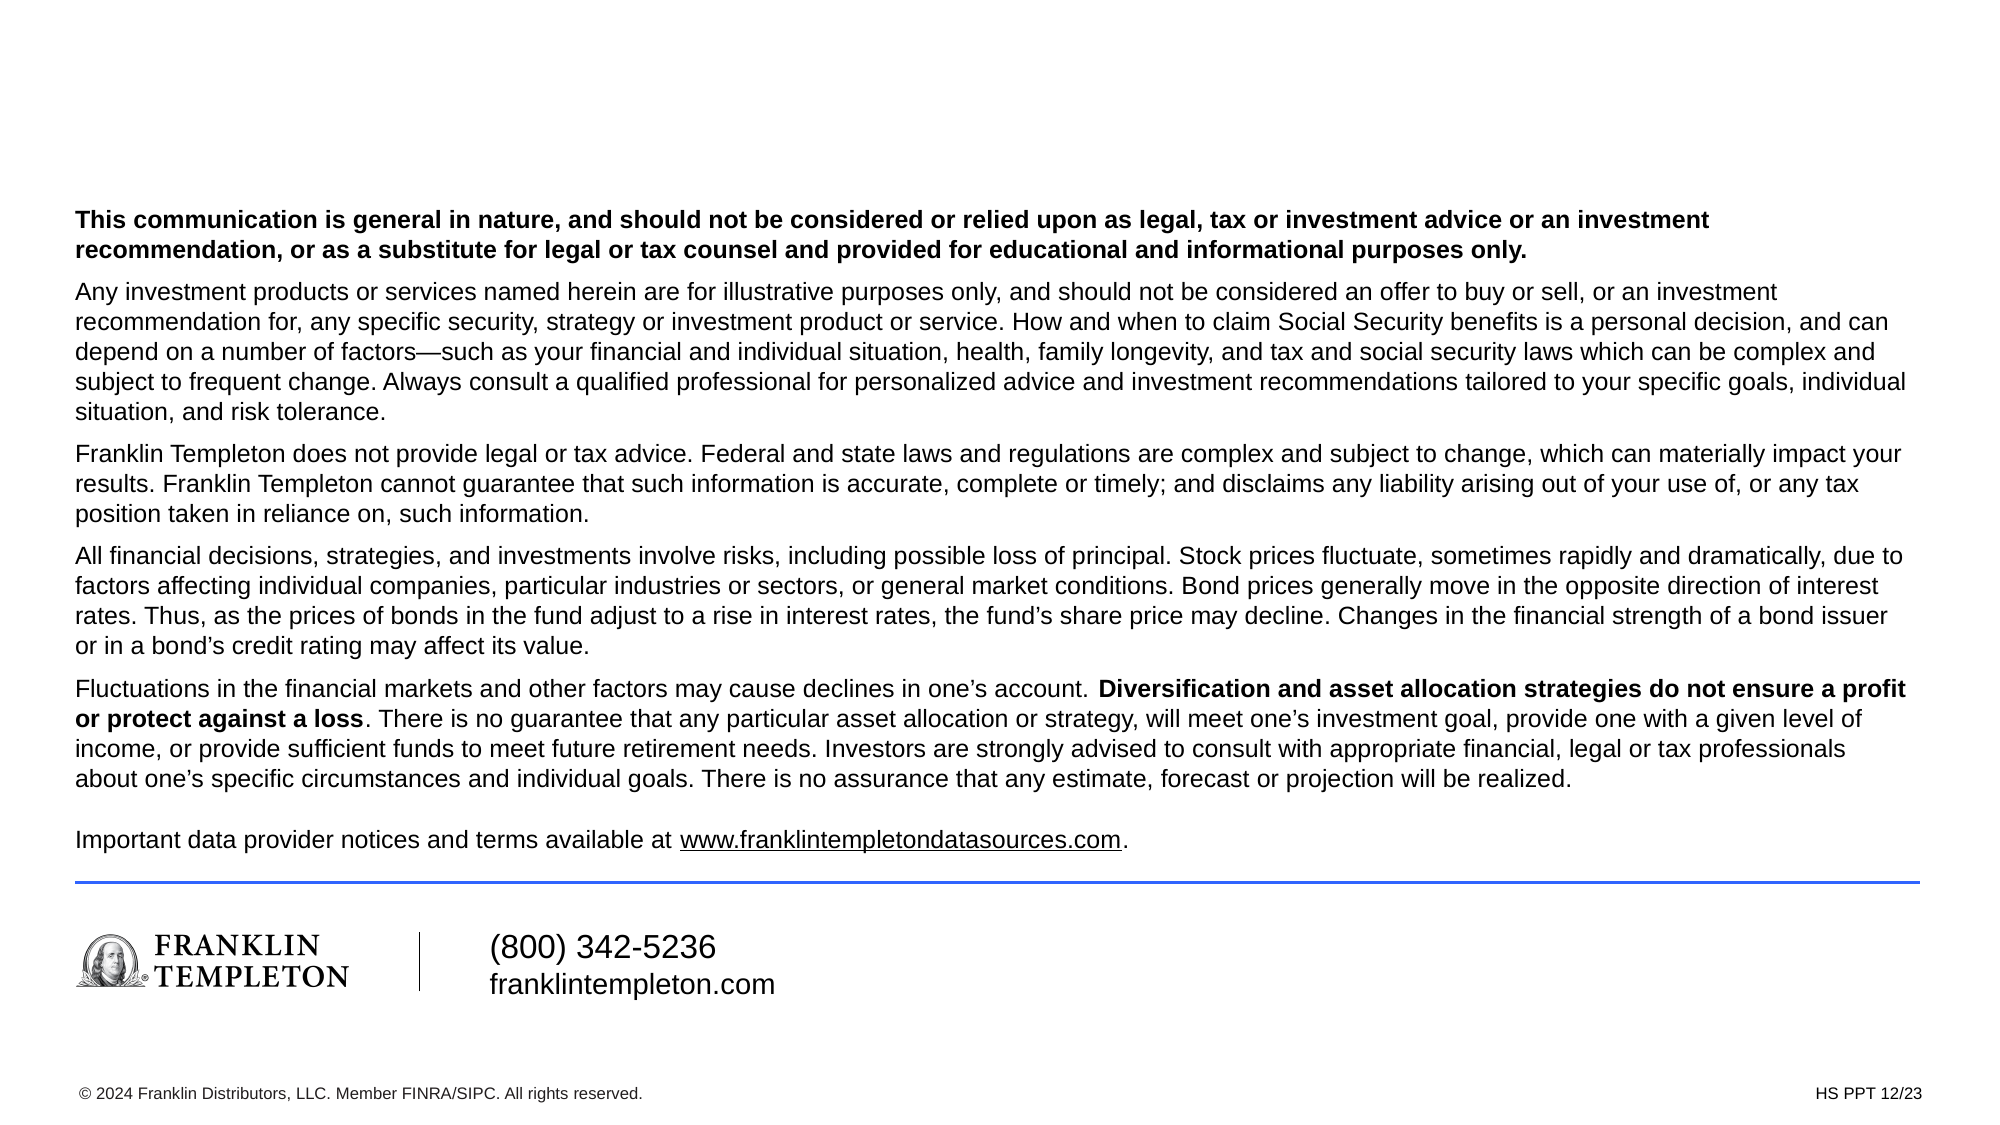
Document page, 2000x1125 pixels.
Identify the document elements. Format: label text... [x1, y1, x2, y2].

list HS PPT 12/23 [1622, 1072, 1923, 1103]
list (800) 342-5236 franklintempleton.com [489, 925, 1319, 1001]
list This communication is general in nature, and should not be considered or relied upon as legal, tax or investment advice or an investment recommendation, or as a substitute for legal or tax counsel and provided for educational and informational purposes only. Any investment products or services named herein are for illustrative purposes only, and should not be considered an offer to buy or sell, or an investment recommendation for, any specific security, strategy or investment product or service. How and when to claim Social Security benefits is a personal decision, and can depend on a number of factors—such as your financial and individual situation, health, family longevity, and tax and social security laws which can be complex and subject to frequent change. Always consult a qualified professional for personalized advice and investment recommendations tailored to your specific goals, individual situation, and risk tolerance. Franklin Templeton does not provide legal or tax advice. Federal and state laws and regulations are complex and subject to change, which can materially impact your results. Franklin Templeton cannot guarantee that such information is accurate, complete or timely; and disclaims any liability arising out of your use of, or any tax position taken in reliance on, such information. All financial decisions, strategies, and investments involve risks, including possible loss of principal. Stock prices fluctuate, sometimes rapidly and dramatically, due to factors affecting individual companies, particular industries or sectors, or general market conditions. Bond prices generally move in the opposite direction of interest rates. Thus, as the prices of bonds in the fund adjust to a rise in interest rates, the fund’s share price may decline. Changes in the financial strength of a bond issuer or in a bond’s credit rating may affect its value. Fluctuations in the financial markets and other factors may cause declines in one’s account. Diversification and asset allocation strategies do not ensure a profit or protect against a loss. There is no guarantee that any particular asset allocation or strategy, will meet one’s investment goal, provide one with a given level of income, or provide sufficient funds to meet future retirement needs. Investors are strongly advised to consult with appropriate financial, legal or tax professionals about one’s specific circumstances and individual goals. There is no assurance that any estimate, forecast or projection will be realized. Important data provider notices and terms available at www.franklintempletondatasources.com. [75, 193, 1920, 854]
picture [40, 897, 388, 1025]
